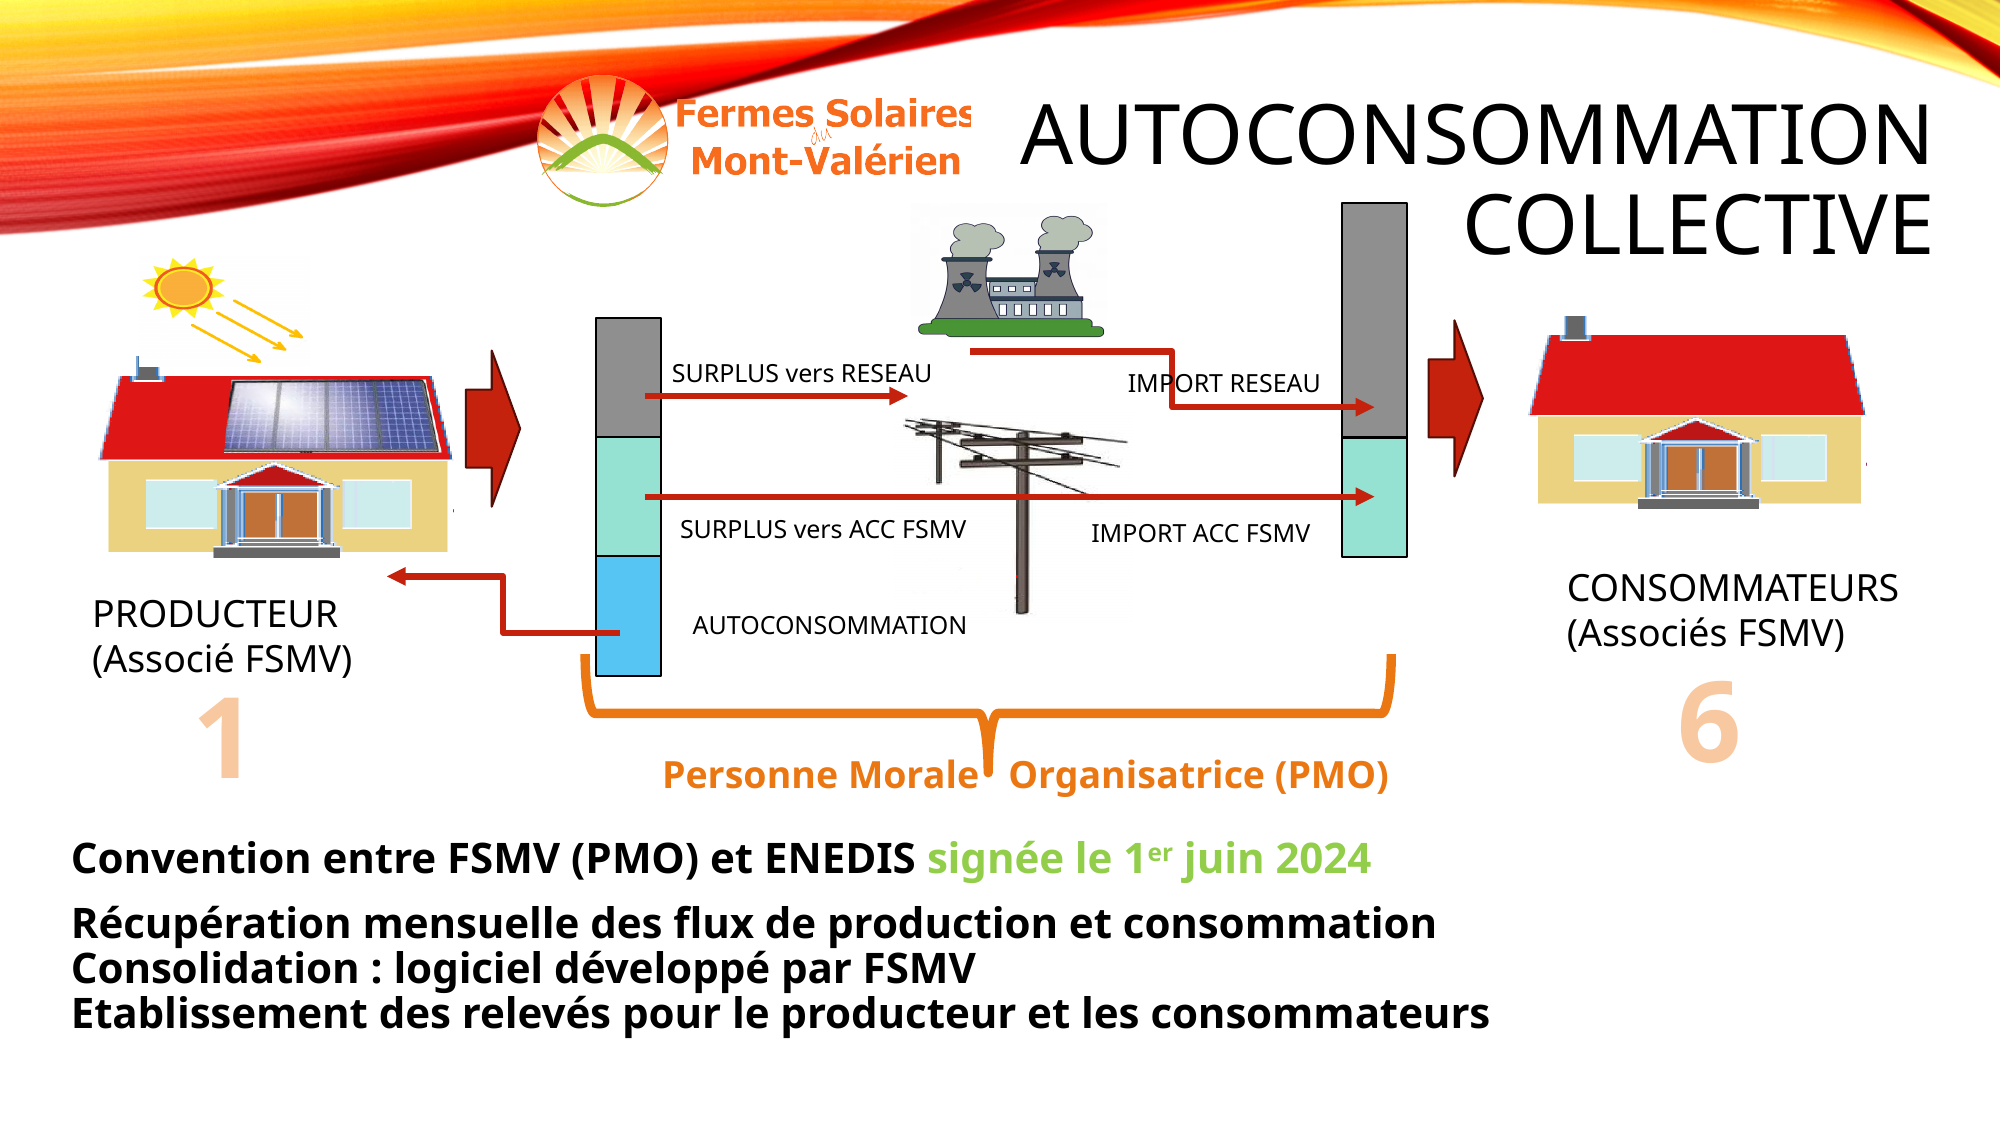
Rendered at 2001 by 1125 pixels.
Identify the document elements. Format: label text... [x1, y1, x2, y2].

title Autoconsommation Collective [971, 76, 1951, 289]
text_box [69, 202, 1921, 689]
text_box 6 [1662, 689, 1757, 793]
text_box [586, 689, 1391, 743]
list Convention entre FSMV (PMO) et ENEDIS signée le 1er juin 2024 Récupération mensuelle des flux de production et consommation Consolidation : logiciel développé par FSMV Etablissement des relevés pour le producteur et les consommateurs [55, 829, 1831, 1048]
text_box Personne Morale Organisatrice (PMO) [647, 743, 1405, 804]
picture [0, 0, 2000, 237]
text_box 1 [177, 689, 272, 809]
